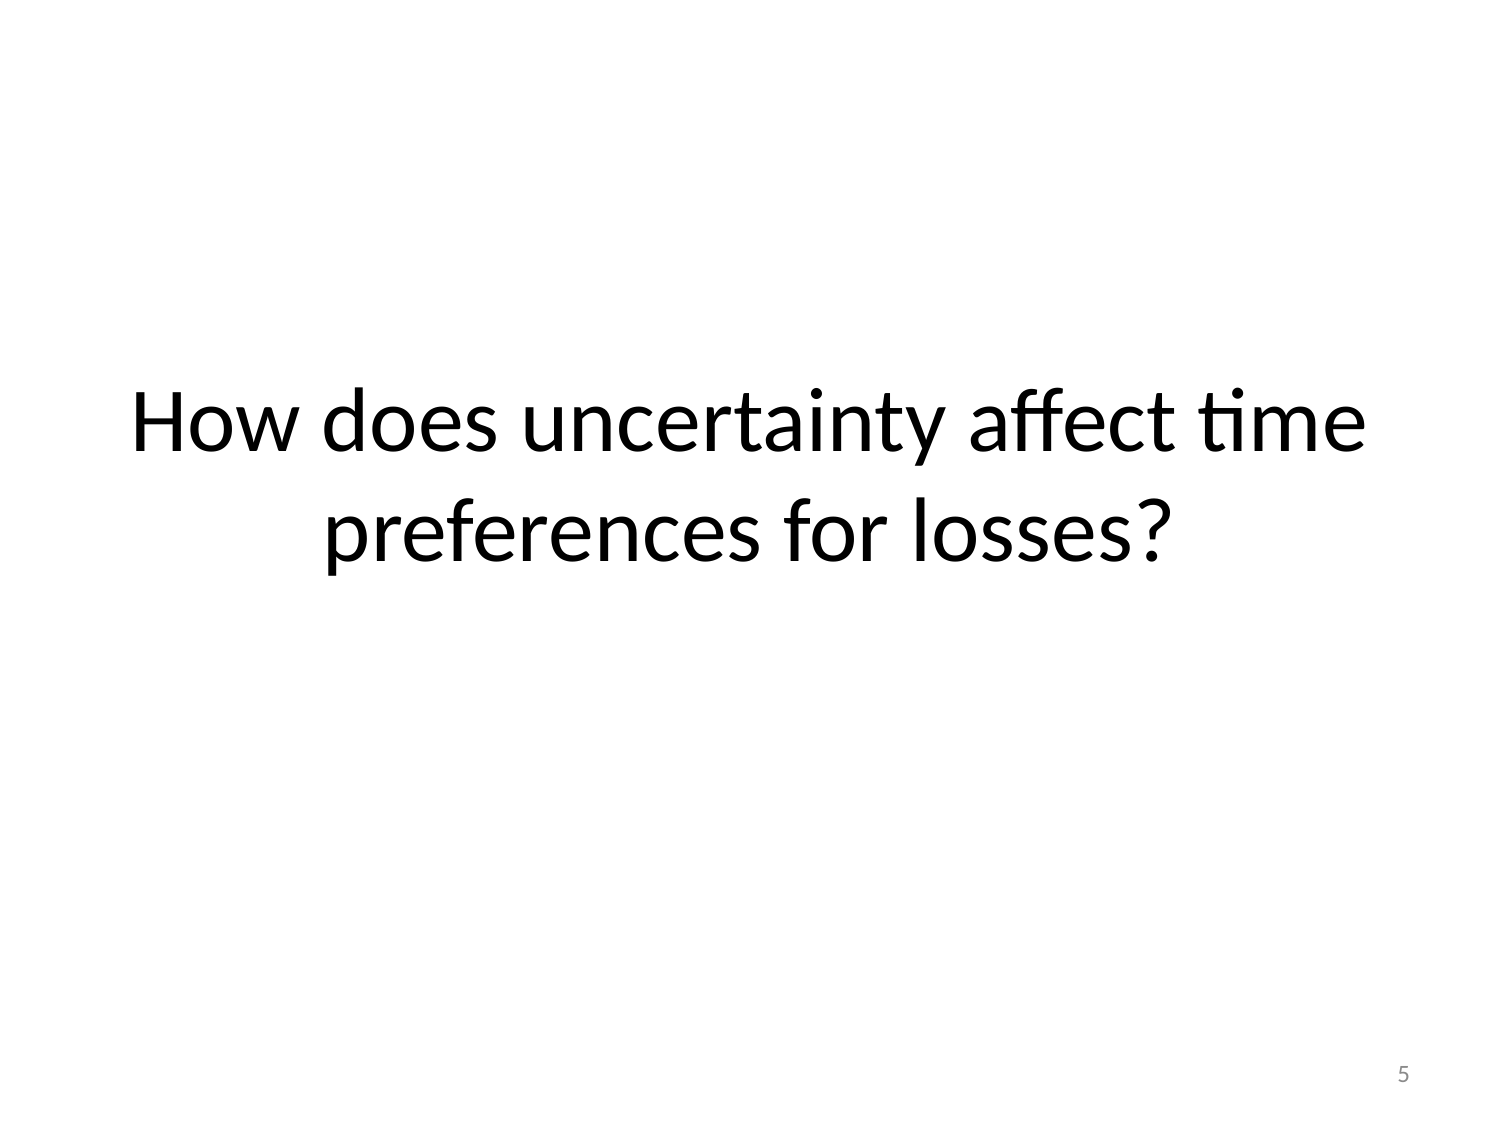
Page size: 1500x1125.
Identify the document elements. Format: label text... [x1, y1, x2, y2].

slide_number 5 [1074, 1042, 1425, 1103]
title How does uncertainty affect time preferences for losses? [112, 349, 1388, 591]
